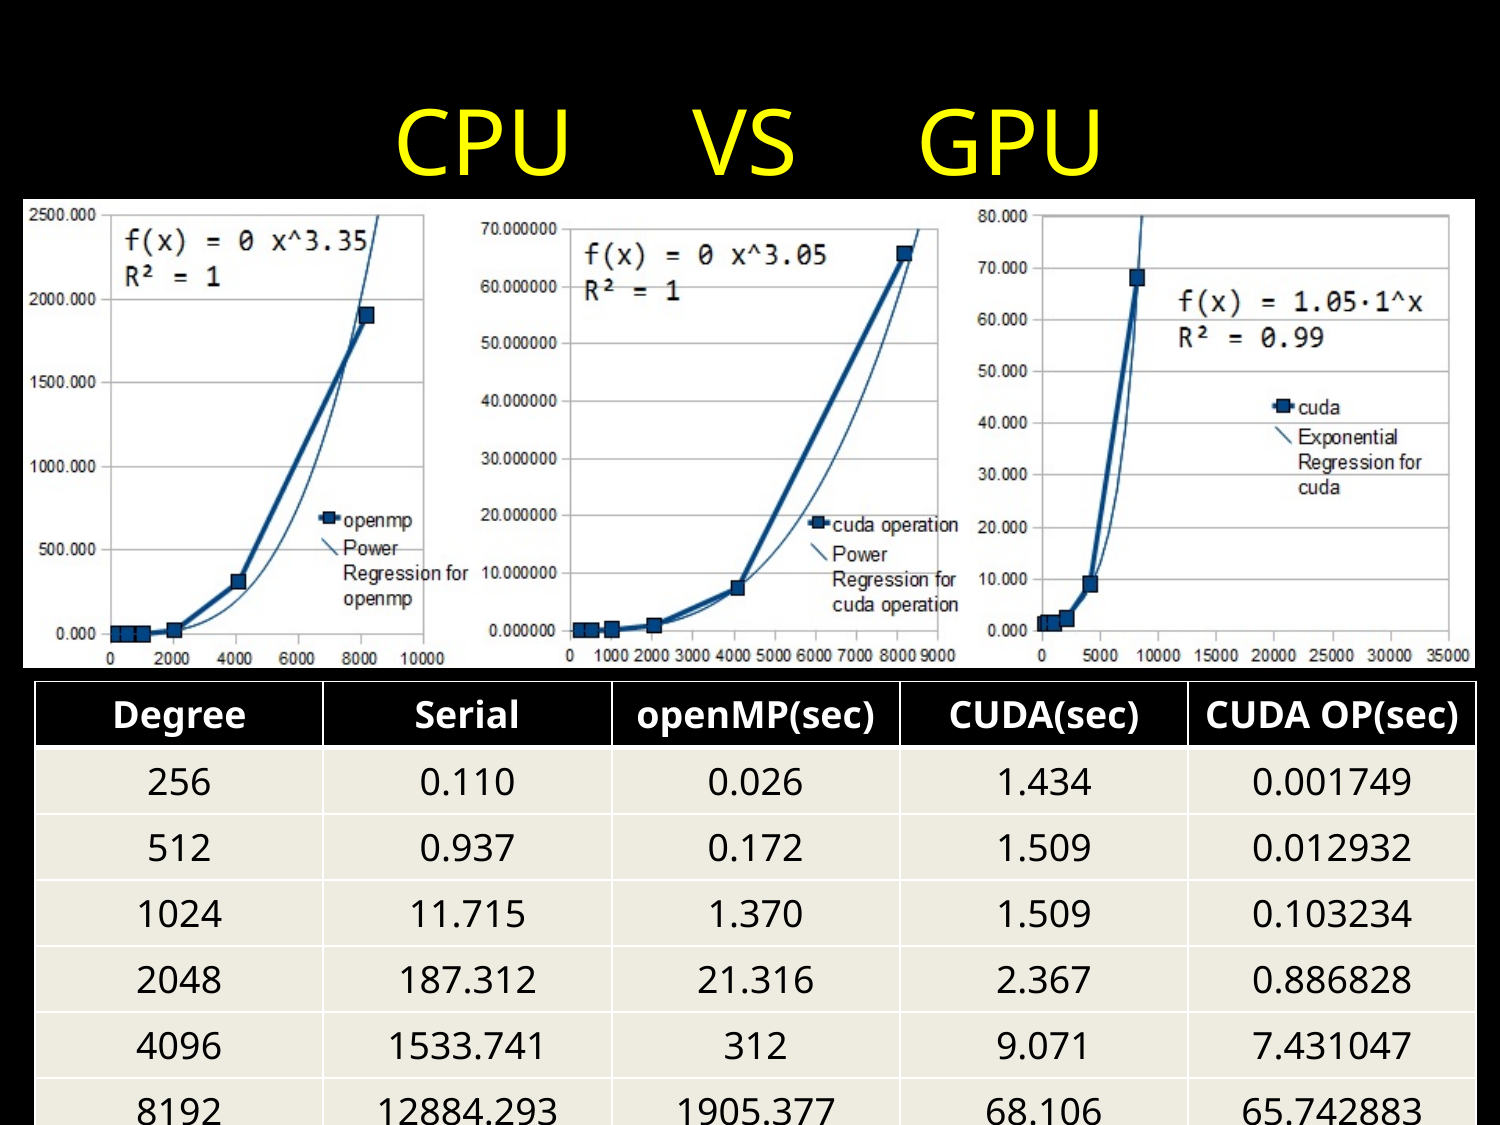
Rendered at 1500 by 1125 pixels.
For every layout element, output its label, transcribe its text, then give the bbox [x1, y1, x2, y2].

table_cell 9.071 [901, 1013, 1187, 1077]
table_header CUDA OP(sec) [1189, 682, 1475, 745]
table_cell 12884.293 [324, 1079, 611, 1125]
table_cell 1.509 [901, 881, 1187, 945]
picture [23, 198, 1475, 669]
table_cell 0.026 [613, 750, 899, 813]
table_cell 1.434 [901, 750, 1187, 813]
table_cell 1533.741 [324, 1013, 611, 1077]
table_cell 7.431047 [1189, 1013, 1475, 1077]
table_cell 65.742883 [1189, 1079, 1475, 1125]
table_cell 312 [613, 1013, 899, 1077]
table_cell 256 [36, 750, 322, 813]
table_cell 0.012932 [1189, 815, 1475, 879]
table_cell 0.103234 [1189, 881, 1475, 945]
table_cell 512 [36, 815, 322, 879]
table_cell 0.172 [613, 815, 899, 879]
table_cell 68.106 [901, 1079, 1187, 1125]
table_header Serial [324, 682, 611, 745]
title CPU VS GPU [75, 45, 1425, 197]
table_cell 2.367 [901, 947, 1187, 1011]
table_header openMP(sec) [613, 682, 899, 745]
table_cell 8192 [36, 1079, 322, 1125]
table_cell 2048 [36, 947, 322, 1011]
table_cell 187.312 [324, 947, 611, 1011]
table_header CUDA(sec) [901, 682, 1187, 745]
table_cell 1905.377 [613, 1079, 899, 1125]
table_cell 0.937 [324, 815, 611, 879]
table_cell 11.715 [324, 881, 611, 945]
table_cell 0.886828 [1189, 947, 1475, 1011]
table_header Degree [36, 682, 322, 745]
table_cell 21.316 [613, 947, 899, 1011]
table_cell 1.370 [613, 881, 899, 945]
table_cell 1.509 [901, 815, 1187, 879]
table_cell 0.001749 [1189, 750, 1475, 813]
table_cell 4096 [36, 1013, 322, 1077]
table_cell 0.110 [324, 750, 611, 813]
table_cell 1024 [36, 881, 322, 945]
